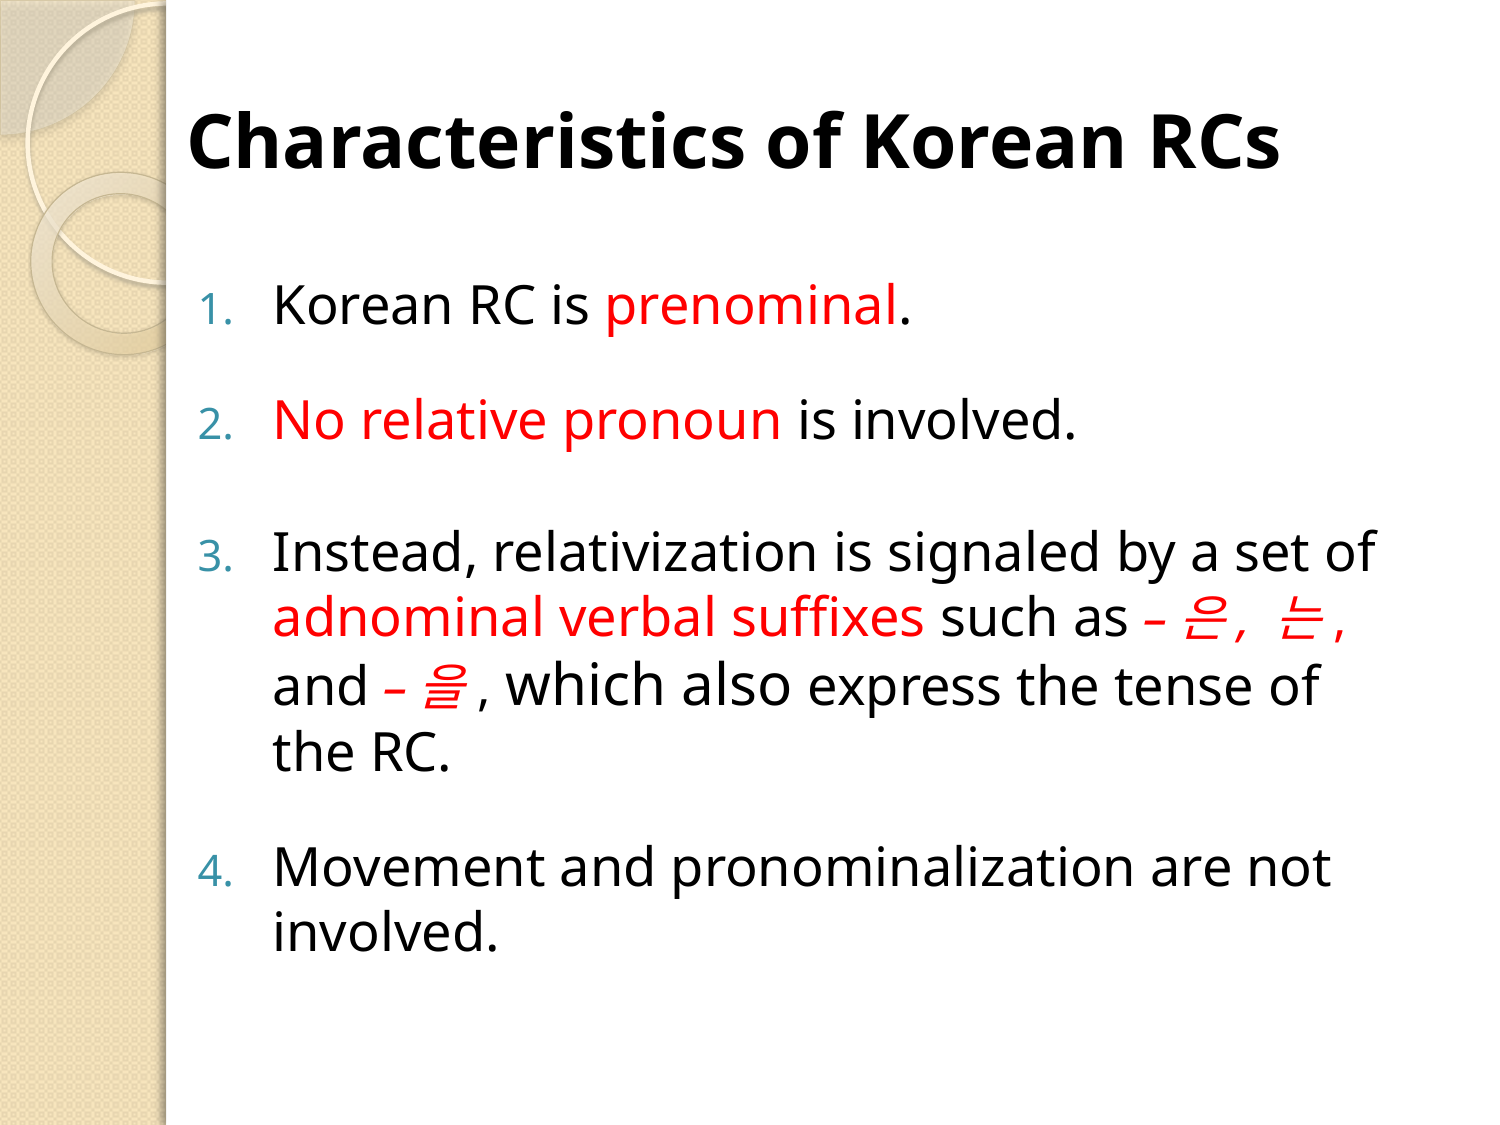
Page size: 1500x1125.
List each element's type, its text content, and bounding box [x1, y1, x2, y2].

title Characteristics of Korean RCs [171, 45, 1454, 233]
list Korean RC is prenominal. No relative pronoun is involved. Instead, relativization is signaled by a set of adnominal verbal suffixes such as –은, 는, and –을, which also express the tense of the RC. Movement and pronominalization are not involved. [183, 262, 1425, 1067]
